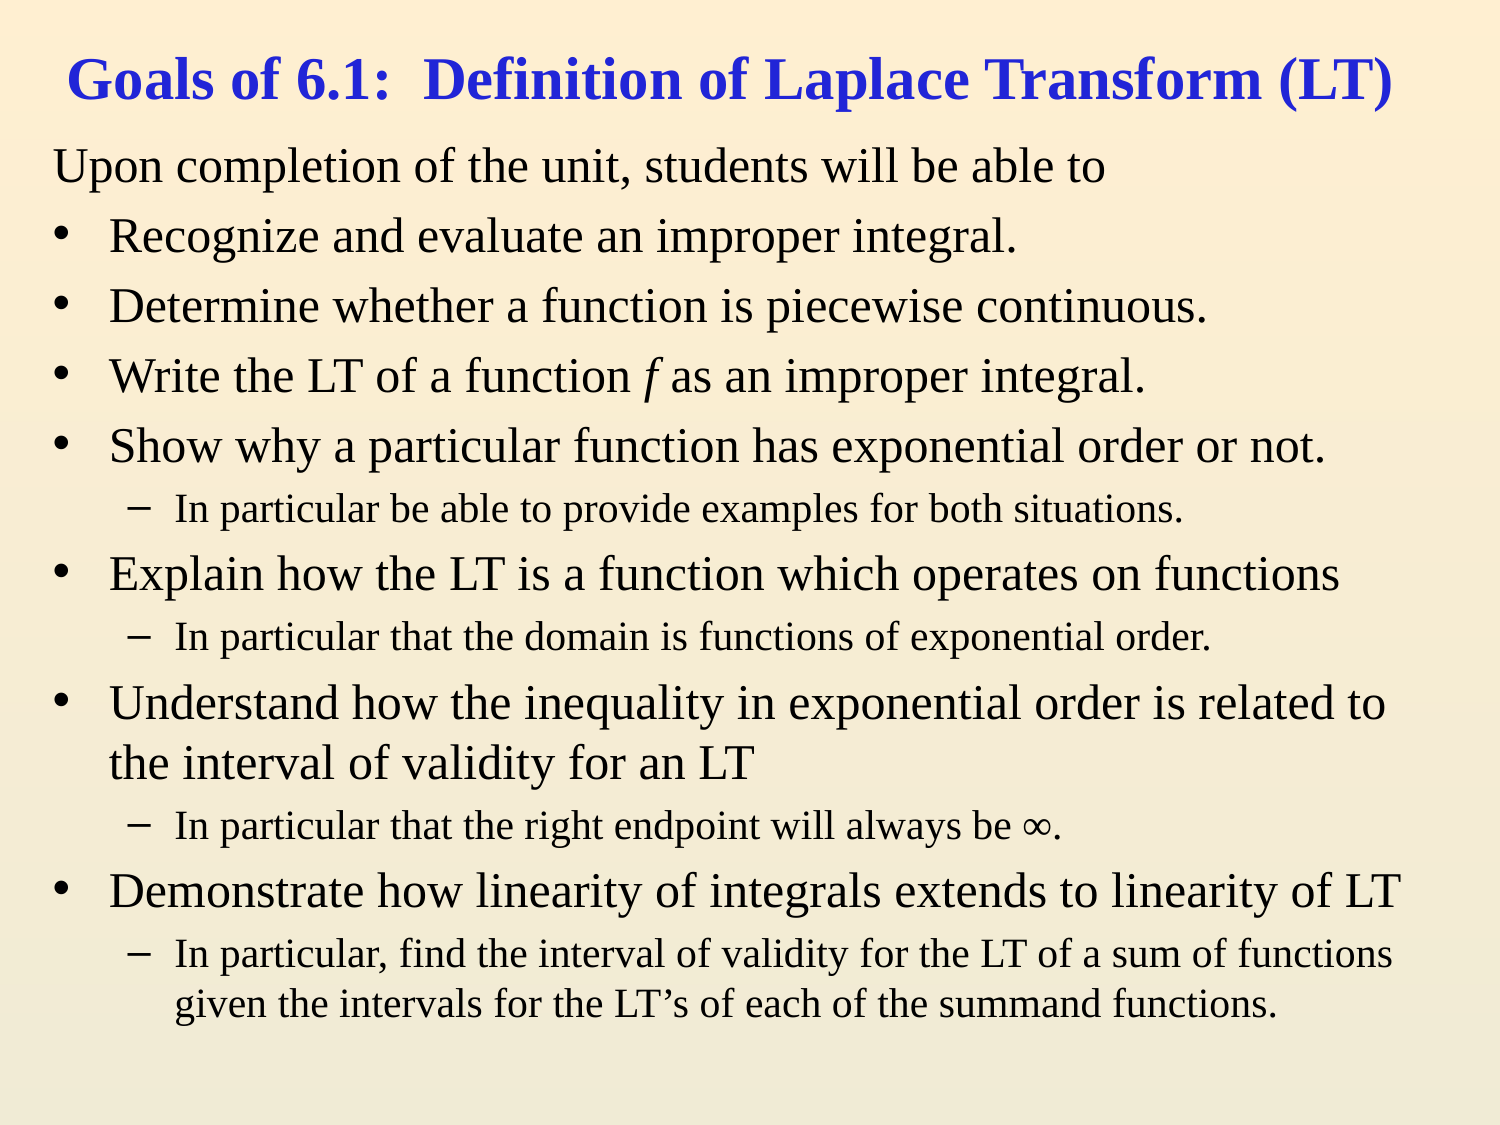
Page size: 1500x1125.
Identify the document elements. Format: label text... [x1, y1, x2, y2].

list Upon completion of the unit, students will be able to Recognize and evaluate an improper integral. Determine whether a function is piecewise continuous. Write the LT of a function f as an improper integral. Show why a particular function has exponential order or not. In particular be able to provide examples for both situations. Explain how the LT is a function which operates on functions In particular that the domain is functions of exponential order. Understand how the inequality in exponential order is related to the interval of validity for an LT In particular that the right endpoint will always be ∞. Demonstrate how linearity of integrals extends to linearity of LT In particular, find the interval of validity for the LT of a sum of functions given the intervals for the LT’s of each of the summand functions. [37, 125, 1475, 1113]
title Goals of 6.1: Definition of Laplace Transform (LT) [37, 0, 1425, 125]
